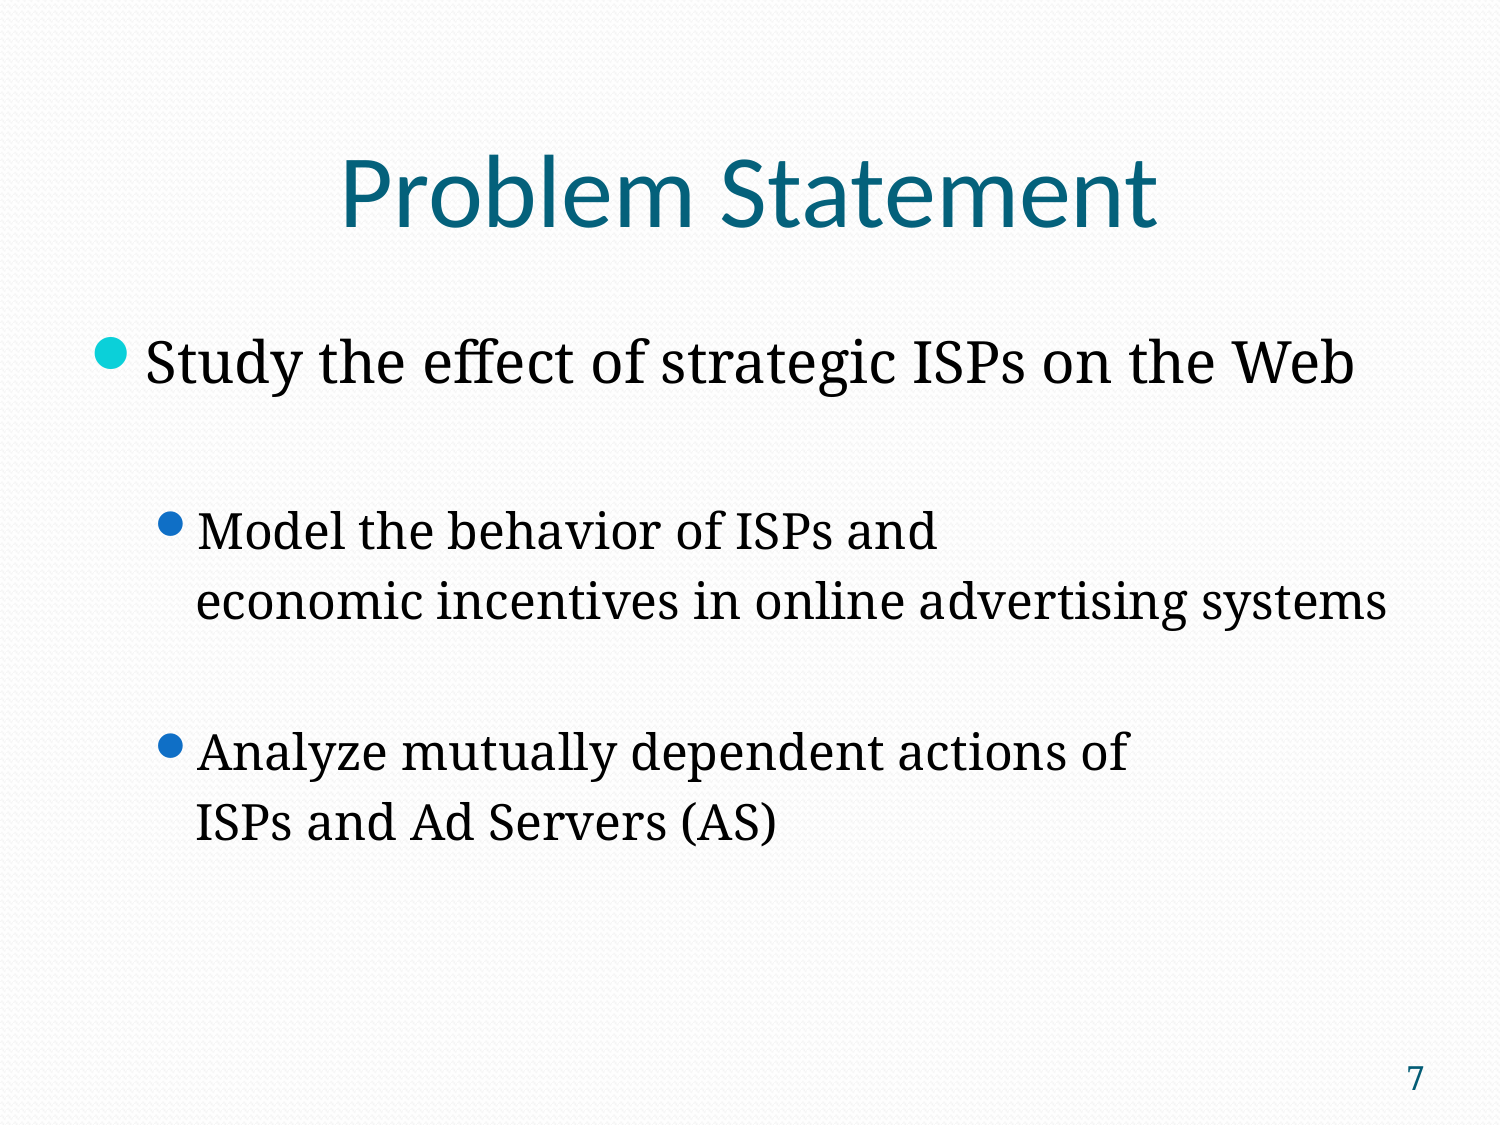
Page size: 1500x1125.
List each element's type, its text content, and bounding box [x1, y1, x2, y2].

title Problem Statement [74, 115, 1426, 304]
slide_number 7 [1299, 1042, 1425, 1103]
list Study the effect of strategic ISPs on the Web Model the behavior of ISPs and economic incentives in online advertising systems Analyze mutually dependent actions of ISPs and Ad Servers (AS) [74, 317, 1463, 1038]
